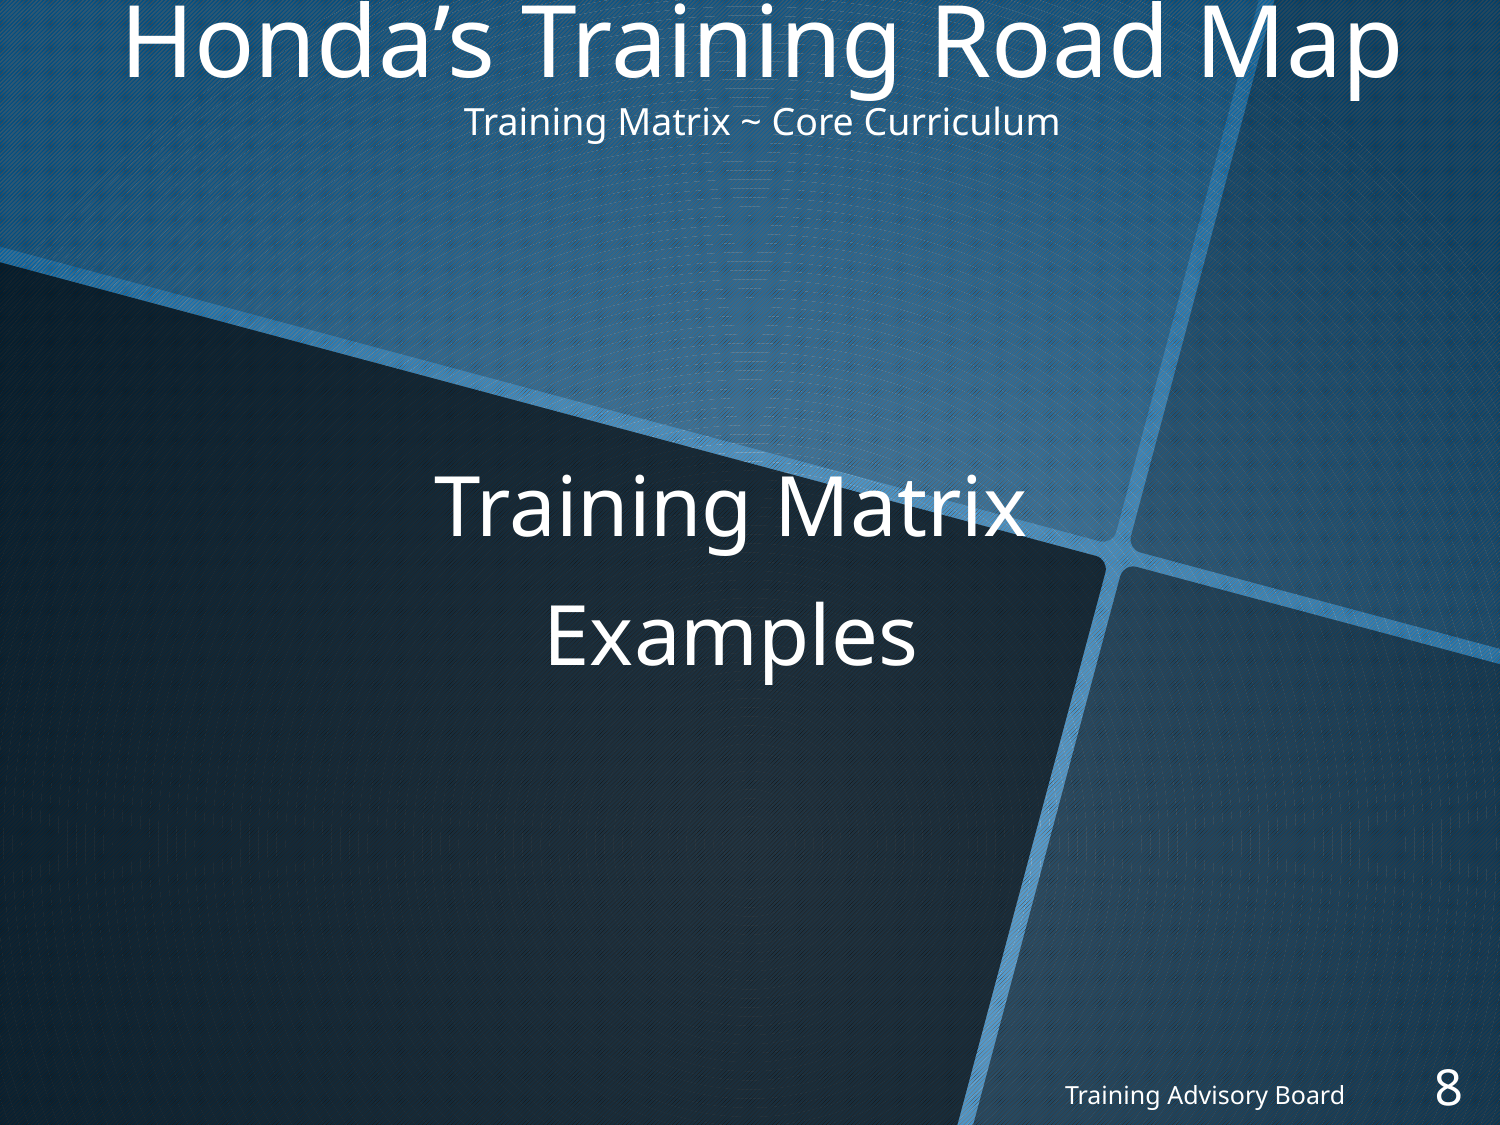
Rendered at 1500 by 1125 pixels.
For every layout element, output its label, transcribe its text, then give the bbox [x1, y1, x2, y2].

slide_number 8 [1417, 1057, 1496, 1122]
footer Training Advisory Board [1050, 1065, 1438, 1125]
title Honda’s Training Road Map Training Matrix ~ Core Curriculum [62, 24, 1463, 150]
list Training Matrix Examples [12, 187, 1450, 1088]
